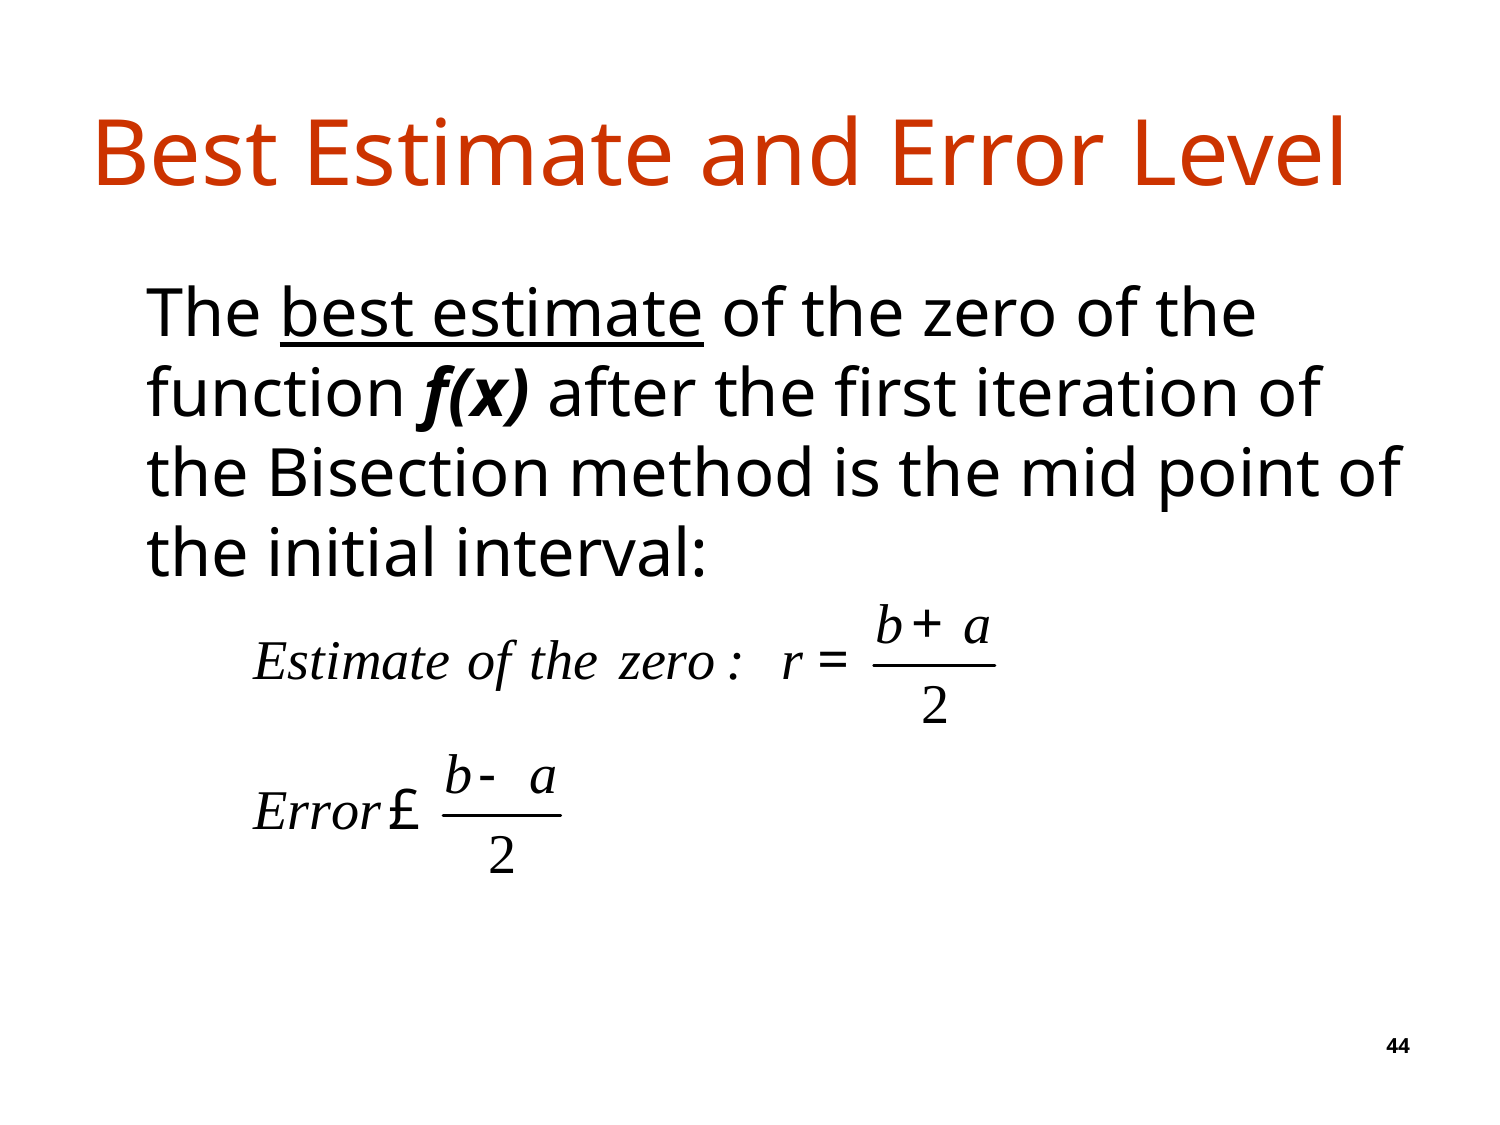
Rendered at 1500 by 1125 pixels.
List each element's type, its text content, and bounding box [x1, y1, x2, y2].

title Best Estimate and Error Level [75, 45, 1425, 132]
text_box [242, 587, 1008, 887]
slide_number 44 [1074, 1024, 1426, 1101]
list The best estimate of the zero of the function f(x) after the first iteration of the Bisection method is the mid point of the initial interval: [75, 262, 1425, 1006]
title Best Estimate and Error Level [75, 133, 1425, 211]
